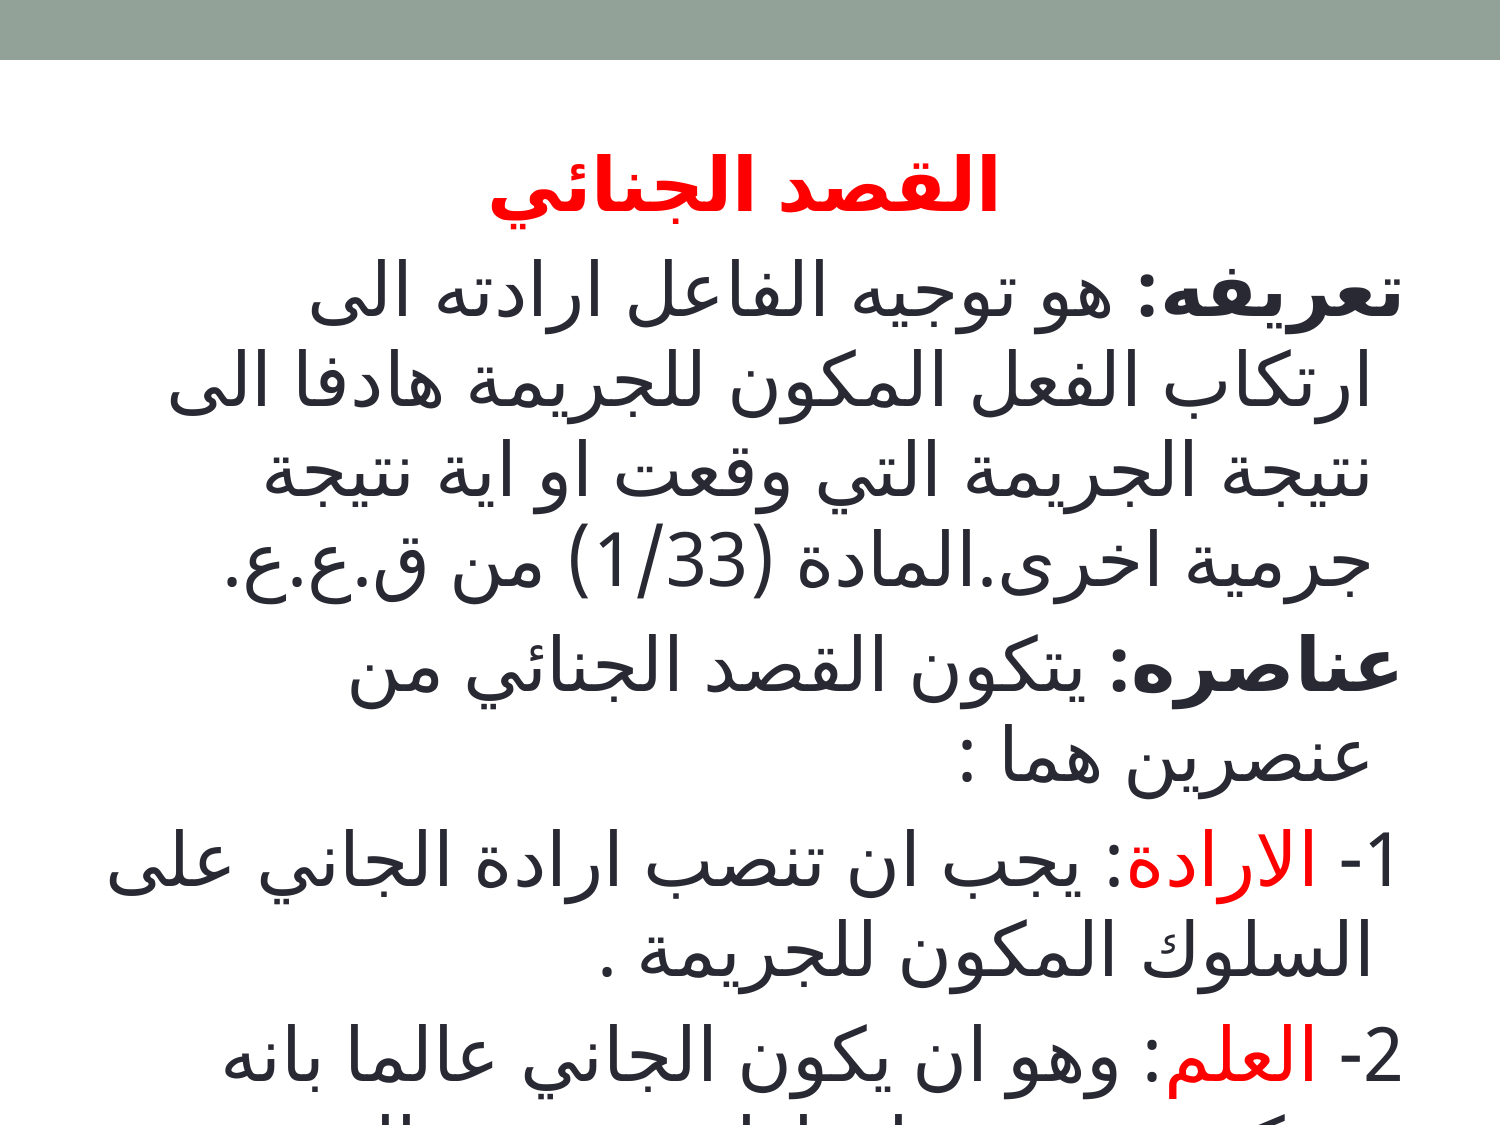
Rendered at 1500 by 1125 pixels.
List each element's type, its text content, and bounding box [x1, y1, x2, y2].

list القصد الجنائي تعريفه: هو توجيه الفاعل ارادته الى ارتكاب الفعل المكون للجريمة هادفا الى نتيجة الجريمة التي وقعت او اية نتيجة جرمية اخرى.المادة (1/33) من ق.ع.ع. عناصره: يتكون القصد الجنائي من عنصرين هما : 1- الارادة: يجب ان تنصب ارادة الجاني على السلوك المكون للجريمة . 2- العلم: وهو ان يكون الجاني عالما بانه يرتكب جريمة وان ارادته متجهة الى ارتكابها . [70, 128, 1421, 872]
